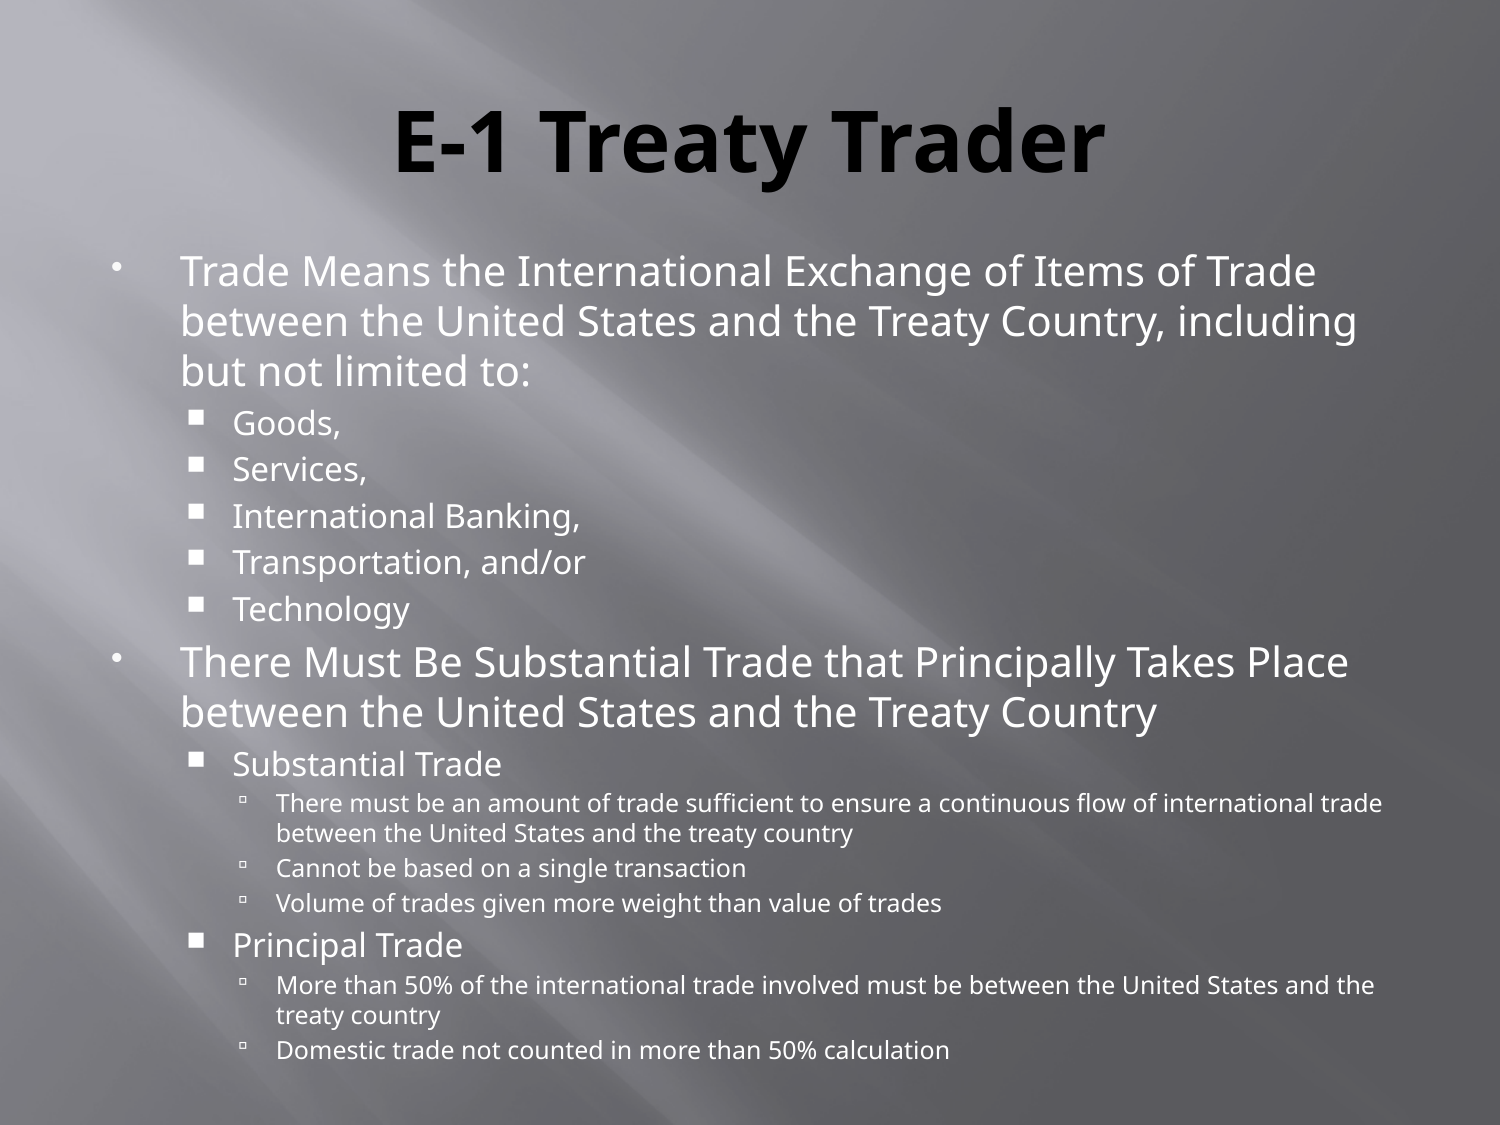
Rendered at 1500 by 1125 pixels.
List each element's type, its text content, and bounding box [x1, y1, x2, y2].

list Trade Means the International Exchange of Items of Trade between the United States and the Treaty Country, including but not limited to: Goods, Services, International Banking, Transportation, and/or Technology There Must Be Substantial Trade that Principally Takes Place between the United States and the Treaty Country Substantial Trade There must be an amount of trade sufficient to ensure a continuous flow of international trade between the United States and the treaty country Cannot be based on a single transaction Volume of trades given more weight than value of trades Principal Trade More than 50% of the international trade involved must be between the United States and the treaty country Domestic trade not counted in more than 50% calculation [75, 237, 1425, 1005]
title E-1 Treaty Trader [75, 45, 1425, 233]
